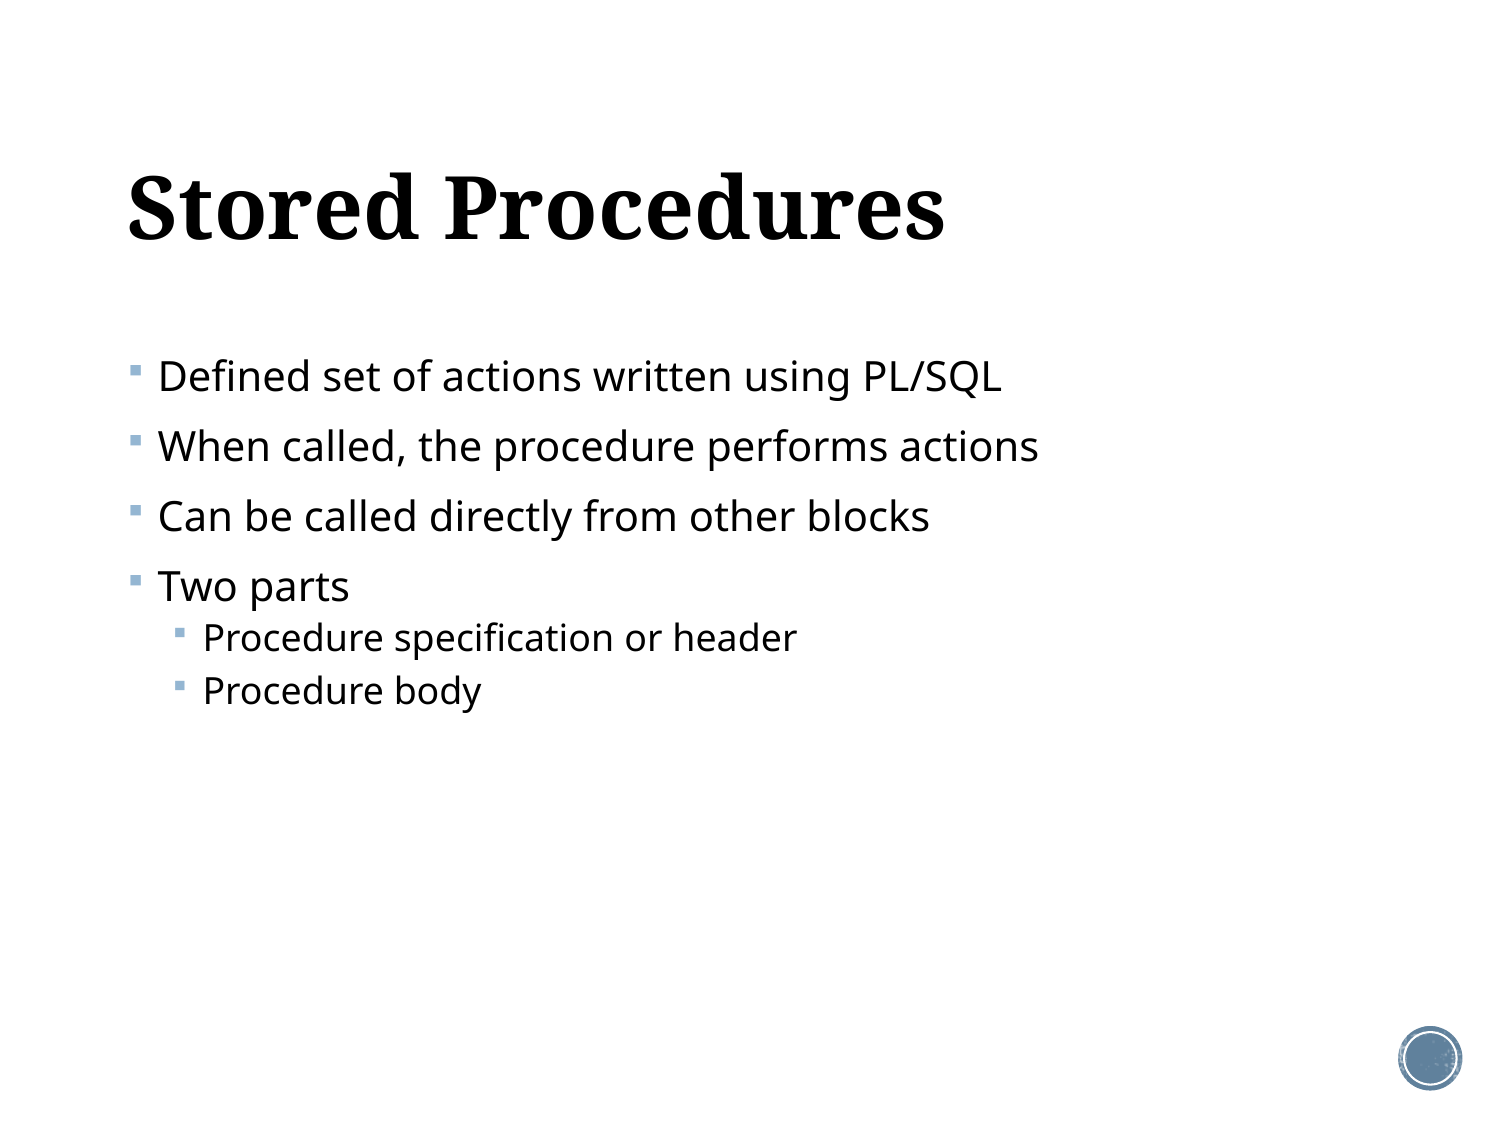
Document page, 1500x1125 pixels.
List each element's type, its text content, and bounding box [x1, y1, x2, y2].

list Defined set of actions written using PL/SQL When called, the procedure performs actions Can be called directly from other blocks Two parts Procedure specification or header Procedure body [112, 348, 1388, 1013]
title Stored Procedures [112, 79, 1388, 344]
